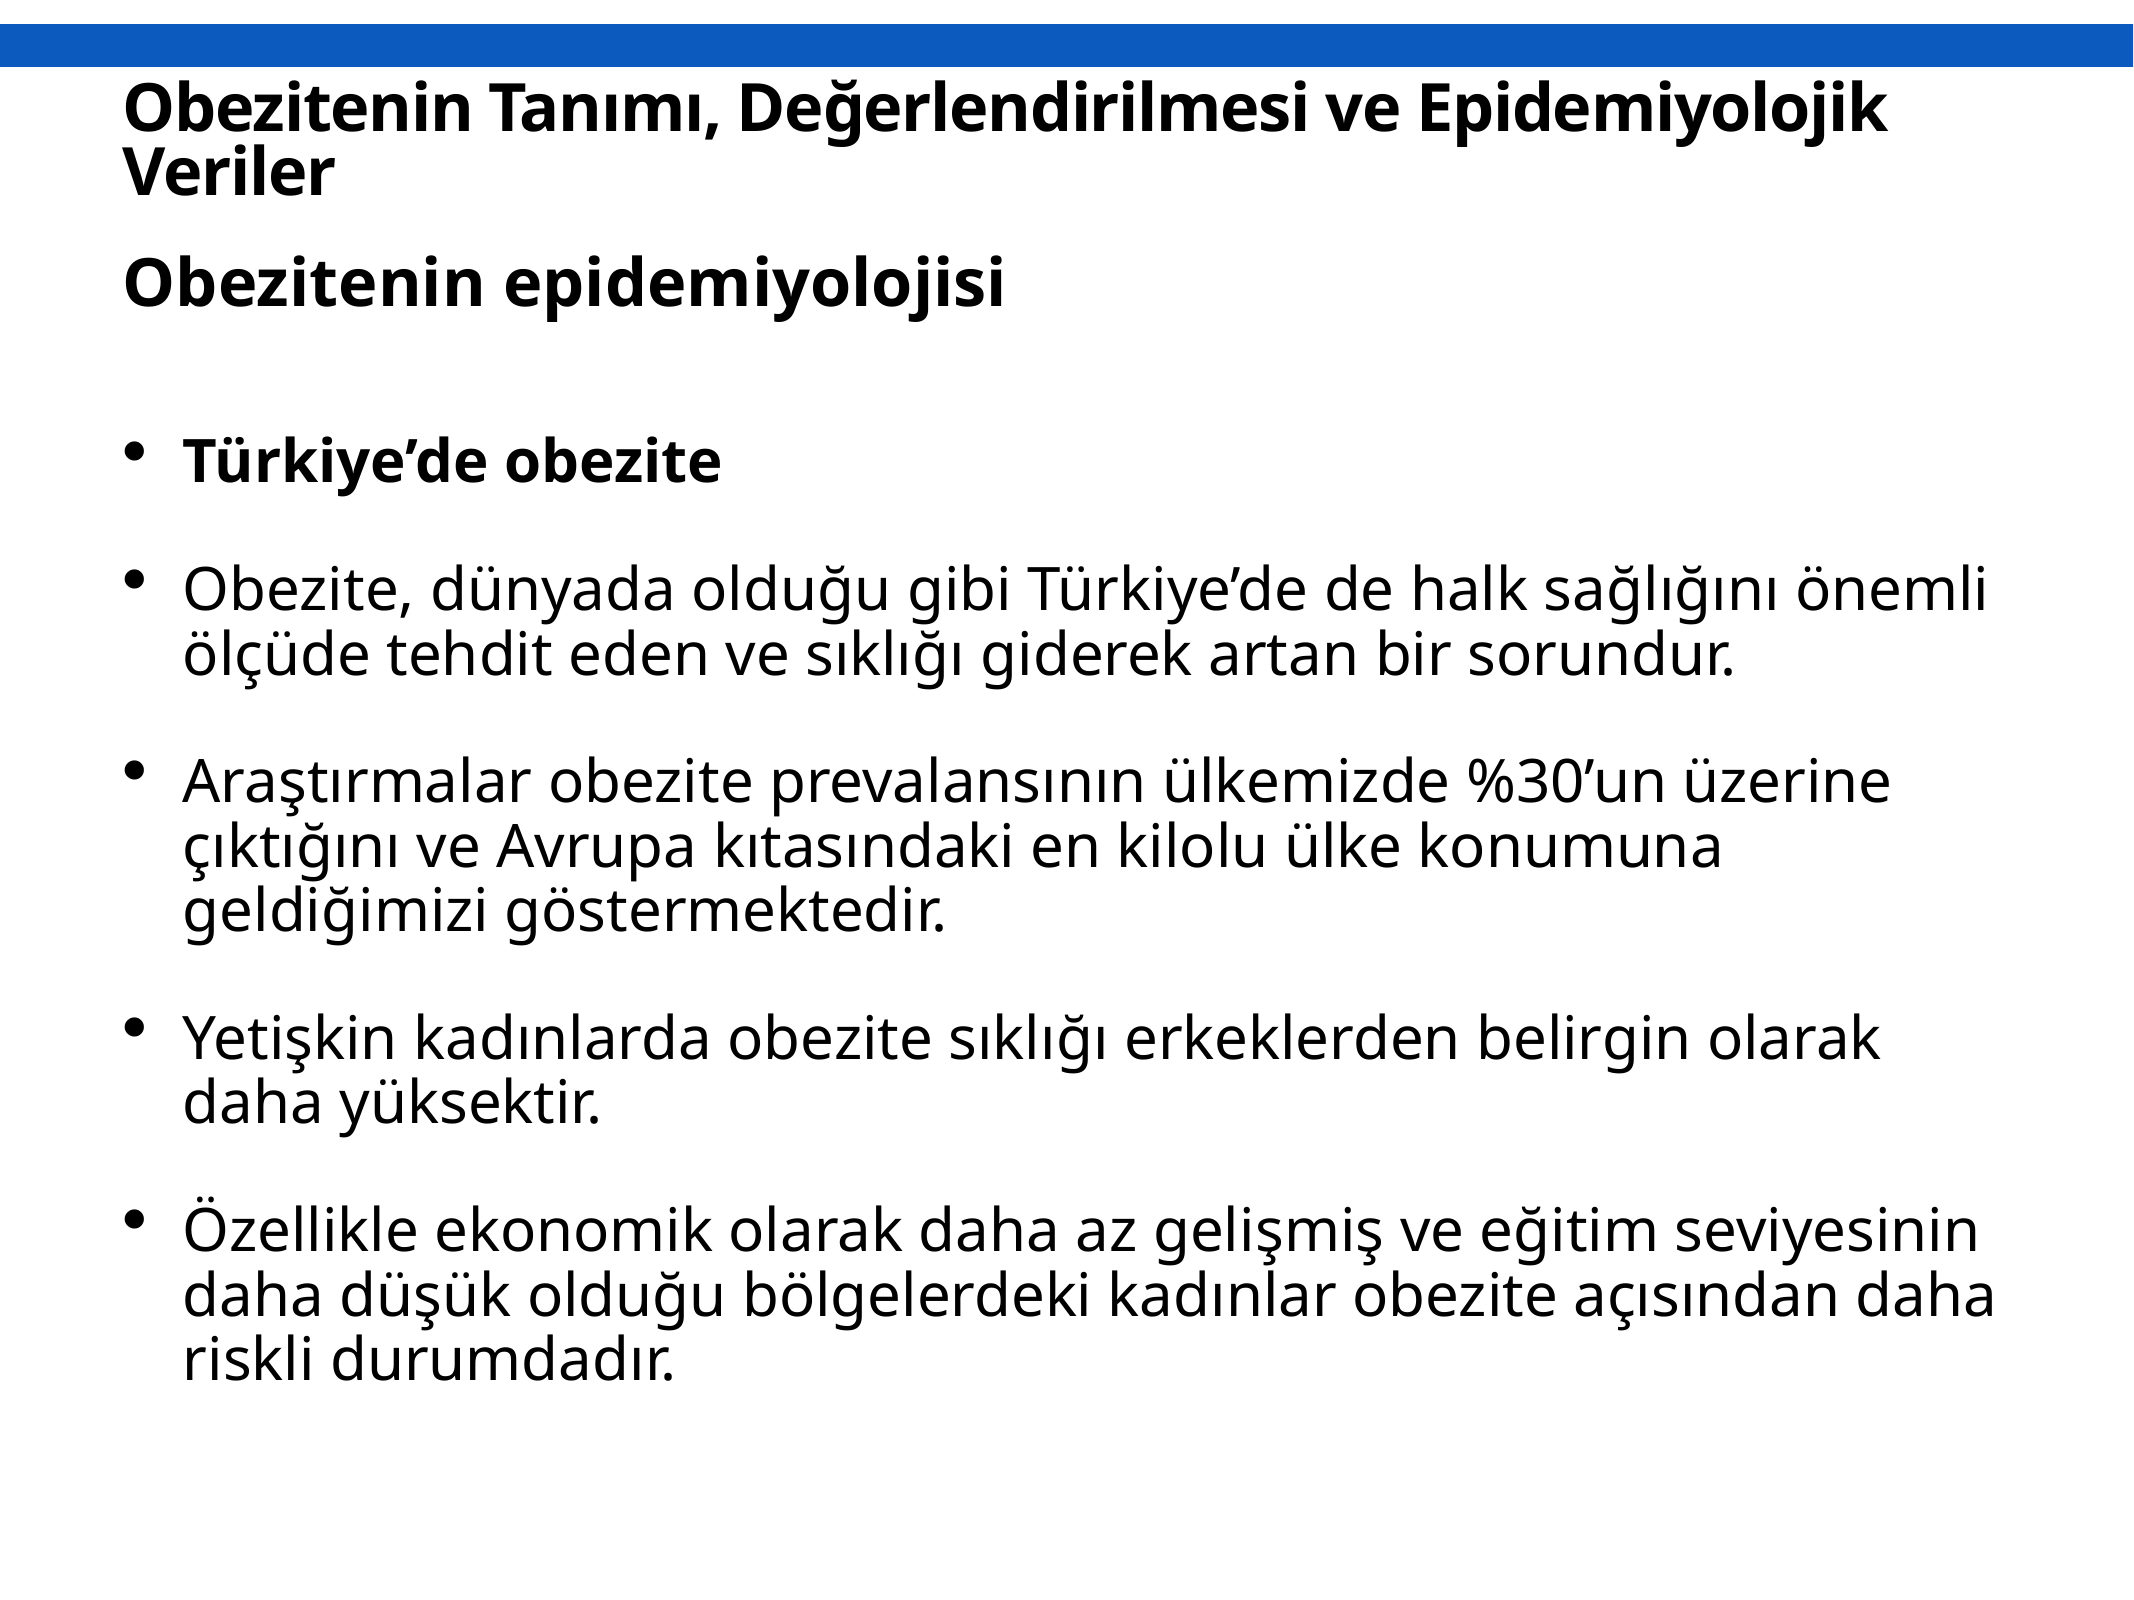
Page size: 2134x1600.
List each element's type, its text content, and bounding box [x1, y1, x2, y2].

title Obezitenin Tanımı, Değerlendirilmesi ve Epidemiyolojik Veriler [114, 71, 2020, 240]
list Obezitenin epidemiyolojisi [114, 240, 2020, 343]
list Türkiye’de obezite Obezite, dünyada olduğu gibi Türkiye’de de halk sağlığını önemli ölçüde tehdit eden ve sıklığı giderek artan bir sorundur. Araştırmalar obezite prevalansının ülkemizde %30’un üzerine çıktığını ve Avrupa kıtasındaki en kilolu ülke konumuna geldiğimizi göstermektedir. Yetişkin kadınlarda obezite sıklığı erkeklerden belirgin olarak daha yüksektir. Özellikle ekonomik olarak daha az gelişmiş ve eğitim seviyesinin daha düşük olduğu bölgelerdeki kadınlar obezite açısından daha riskli durumdadır. [114, 422, 2020, 1424]
